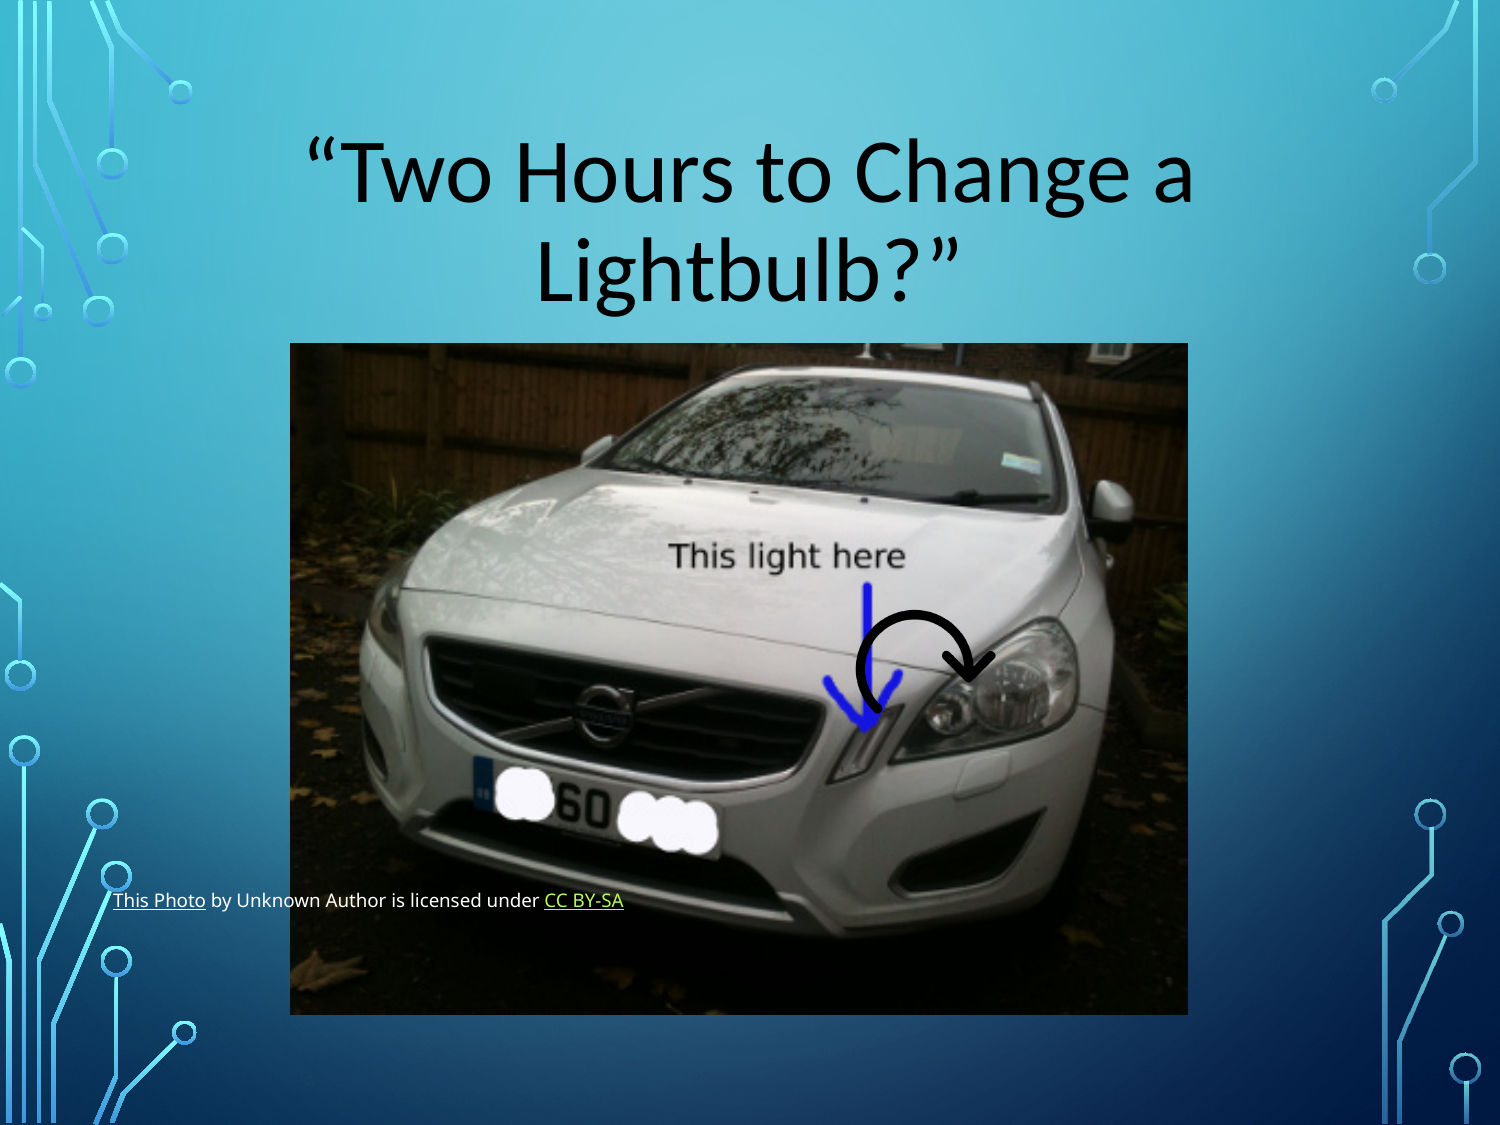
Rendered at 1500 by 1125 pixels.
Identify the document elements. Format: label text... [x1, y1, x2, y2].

title “Two Hours to Change a Lightbulb?” [140, 101, 1360, 344]
text_box This Photo by Unknown Author is licensed under CC BY-SA [98, 881, 290, 922]
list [290, 343, 1188, 1016]
picture [850, 586, 1001, 737]
